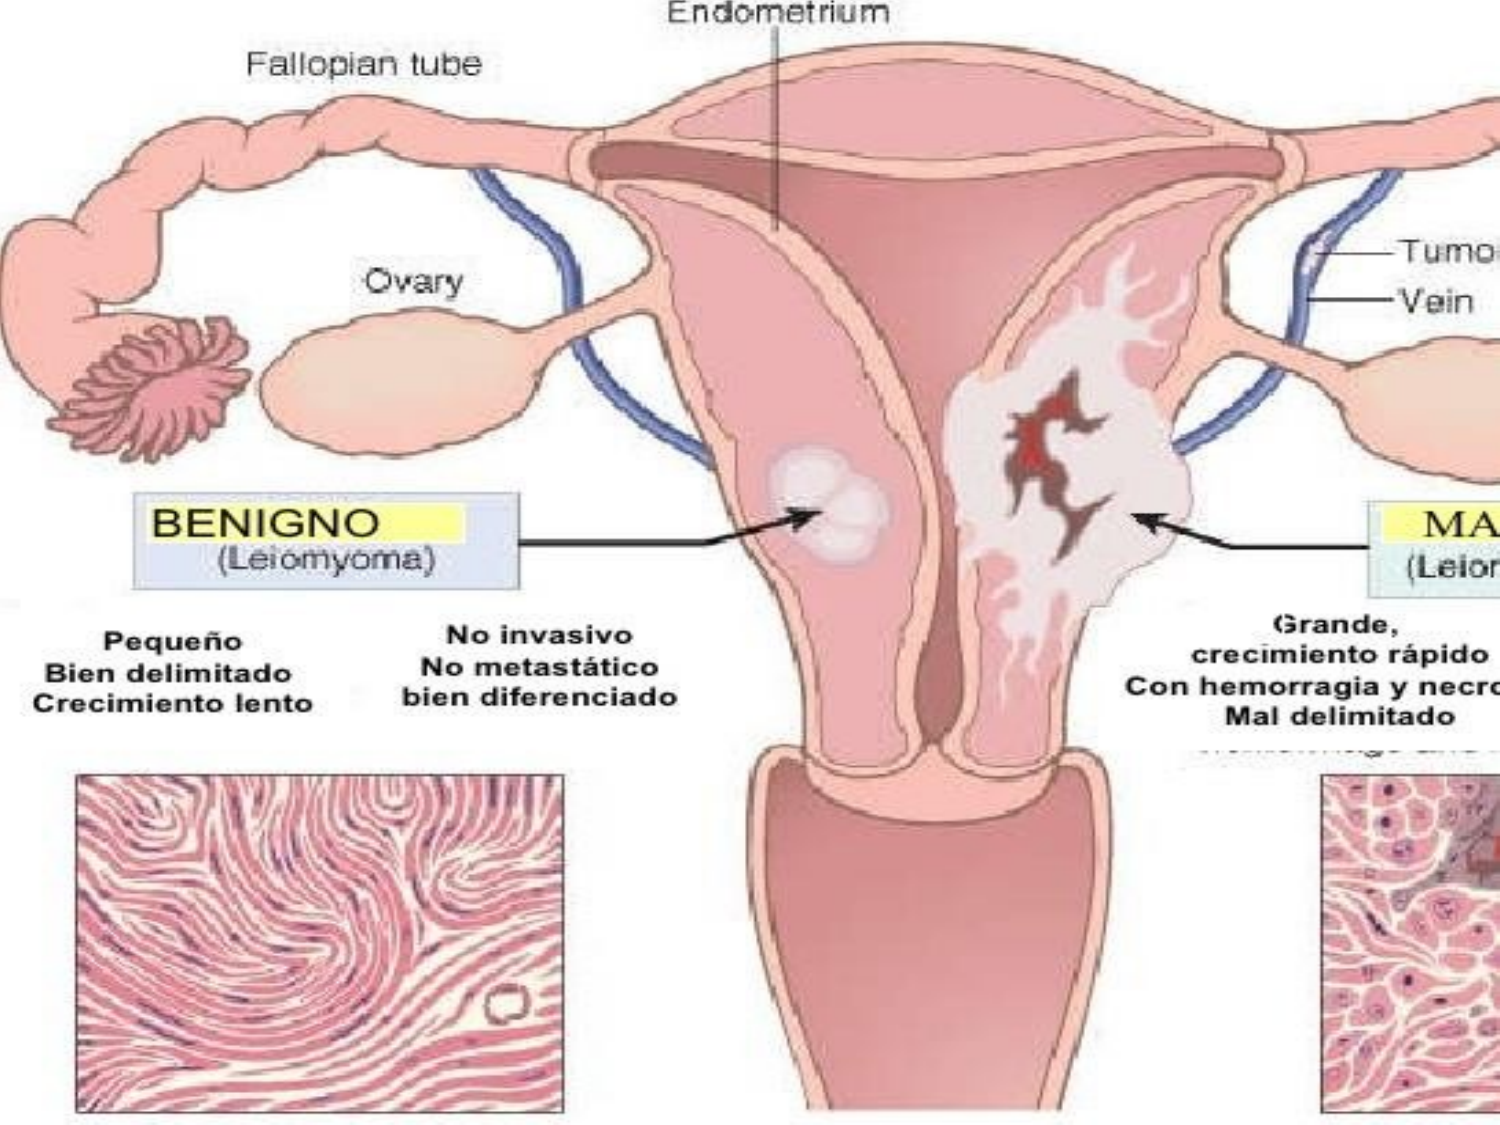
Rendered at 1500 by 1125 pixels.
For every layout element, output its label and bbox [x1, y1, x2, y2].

text_box [0, 0, 1500, 1125]
